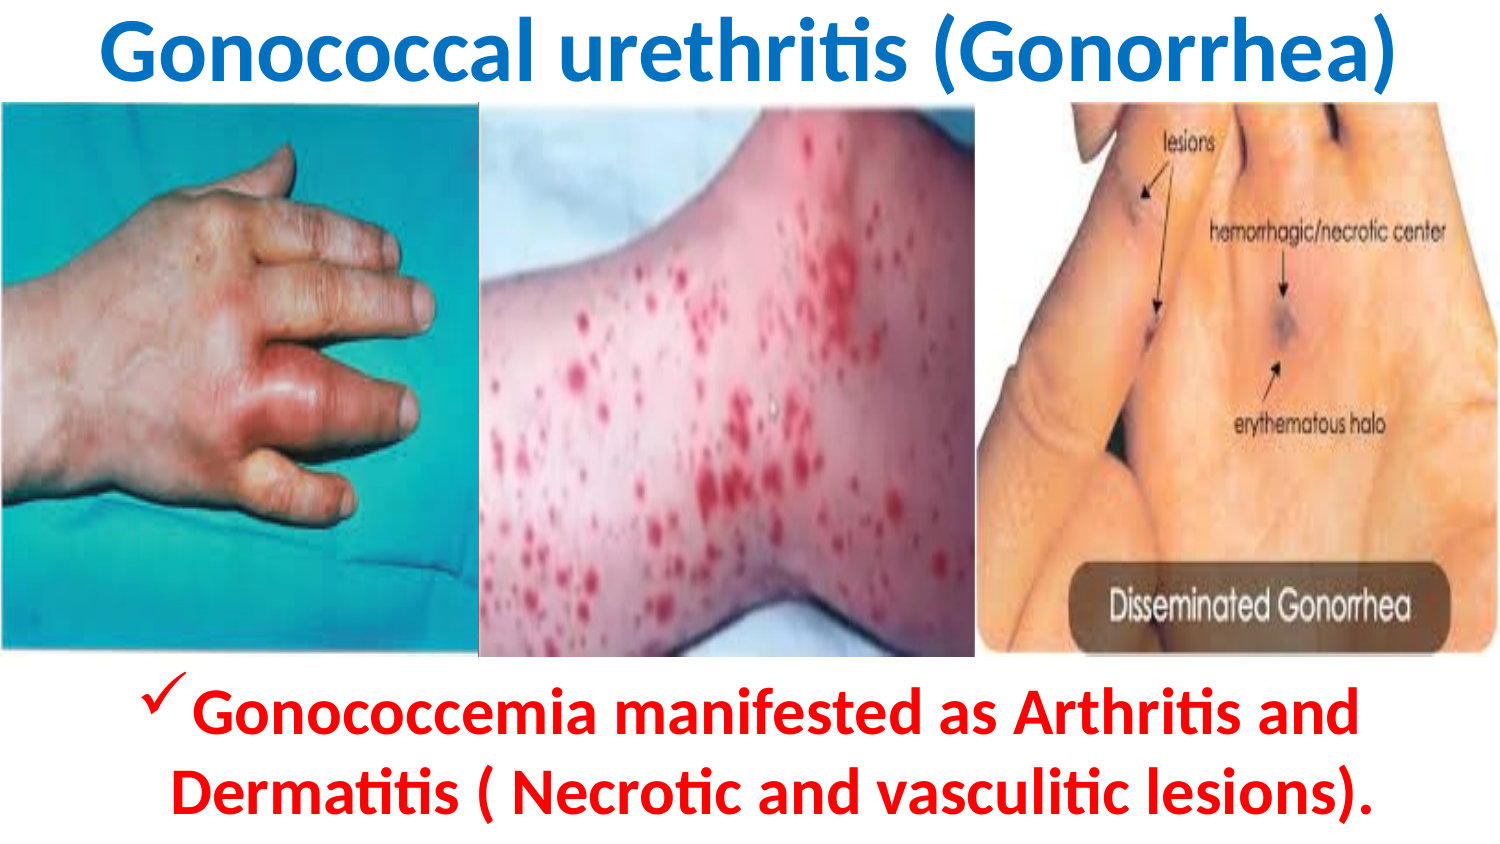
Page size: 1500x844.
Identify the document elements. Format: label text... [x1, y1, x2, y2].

title Gonococcal urethritis (Gonorrhea) [0, 0, 1500, 102]
text_box Gonococcemia manifested as Arthritis and Dermatitis ( Necrotic and vasculitic lesions). [0, 657, 1500, 842]
picture [0, 102, 975, 657]
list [975, 102, 1500, 657]
